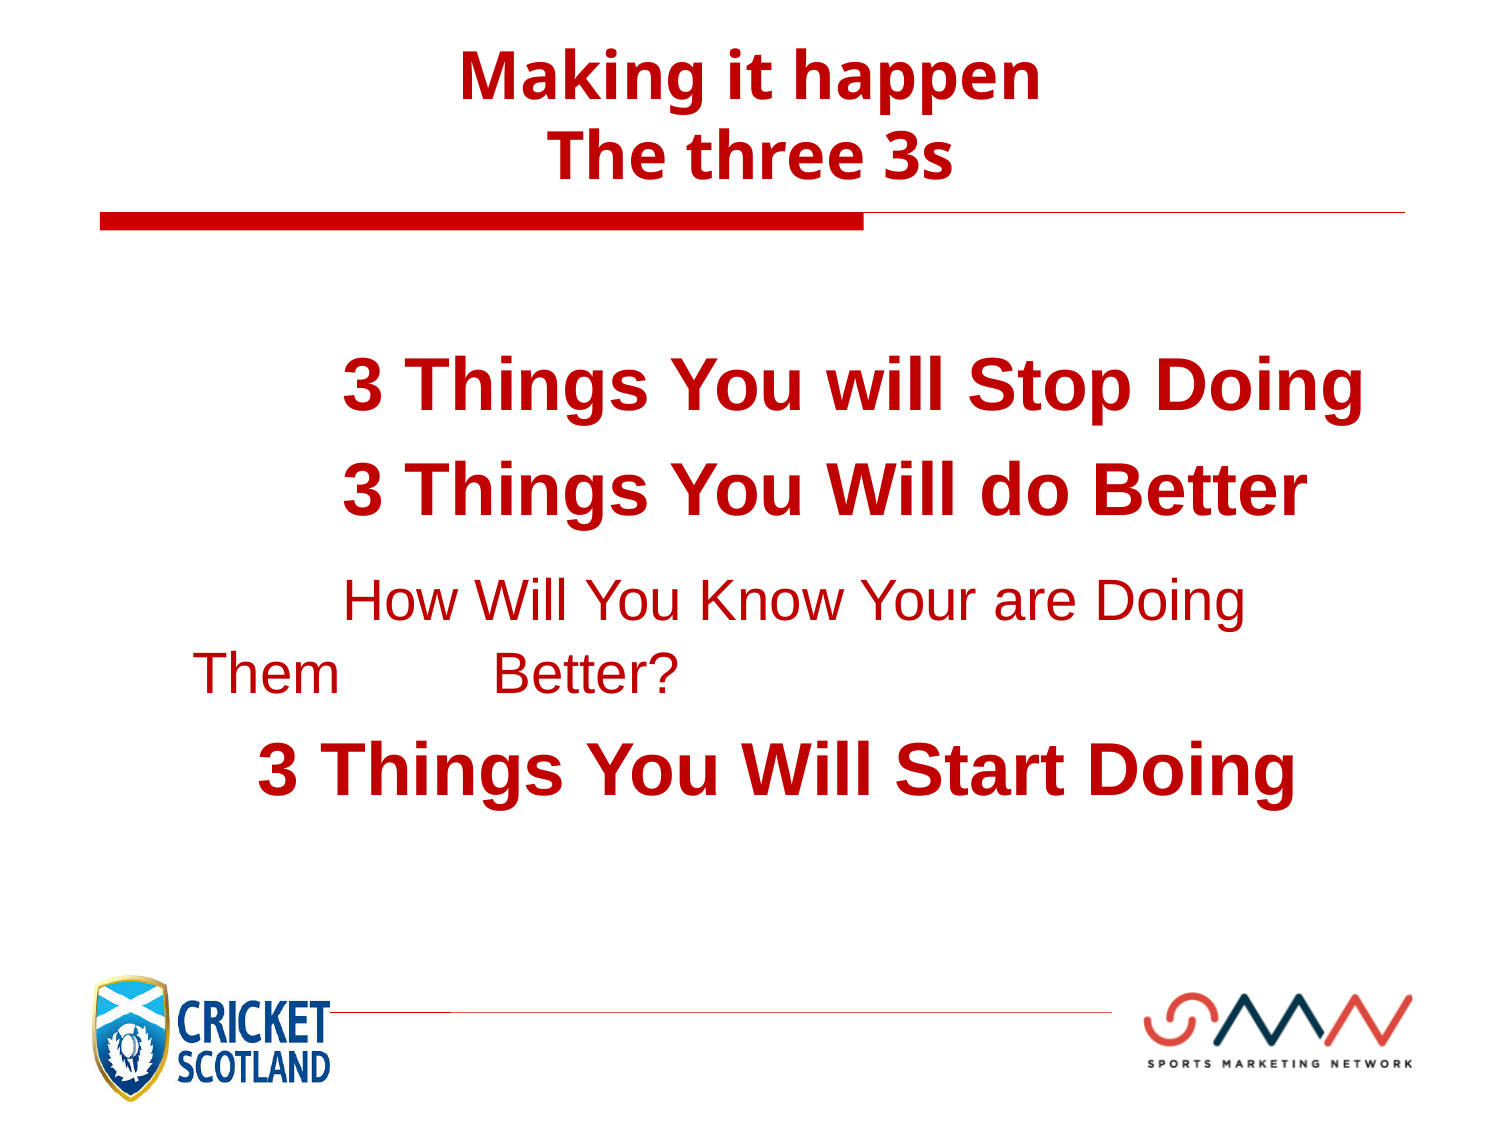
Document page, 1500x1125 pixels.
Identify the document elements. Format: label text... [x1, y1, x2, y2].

title Making it happen The three 3s [94, 50, 1407, 200]
picture [88, 975, 330, 1102]
picture [1112, 987, 1446, 1077]
list 3 Things You will Stop Doing 3 Things You Will do Better How Will You Know Your are Doing Them Better? 3 Things You Will Start Doing [92, 237, 1406, 988]
